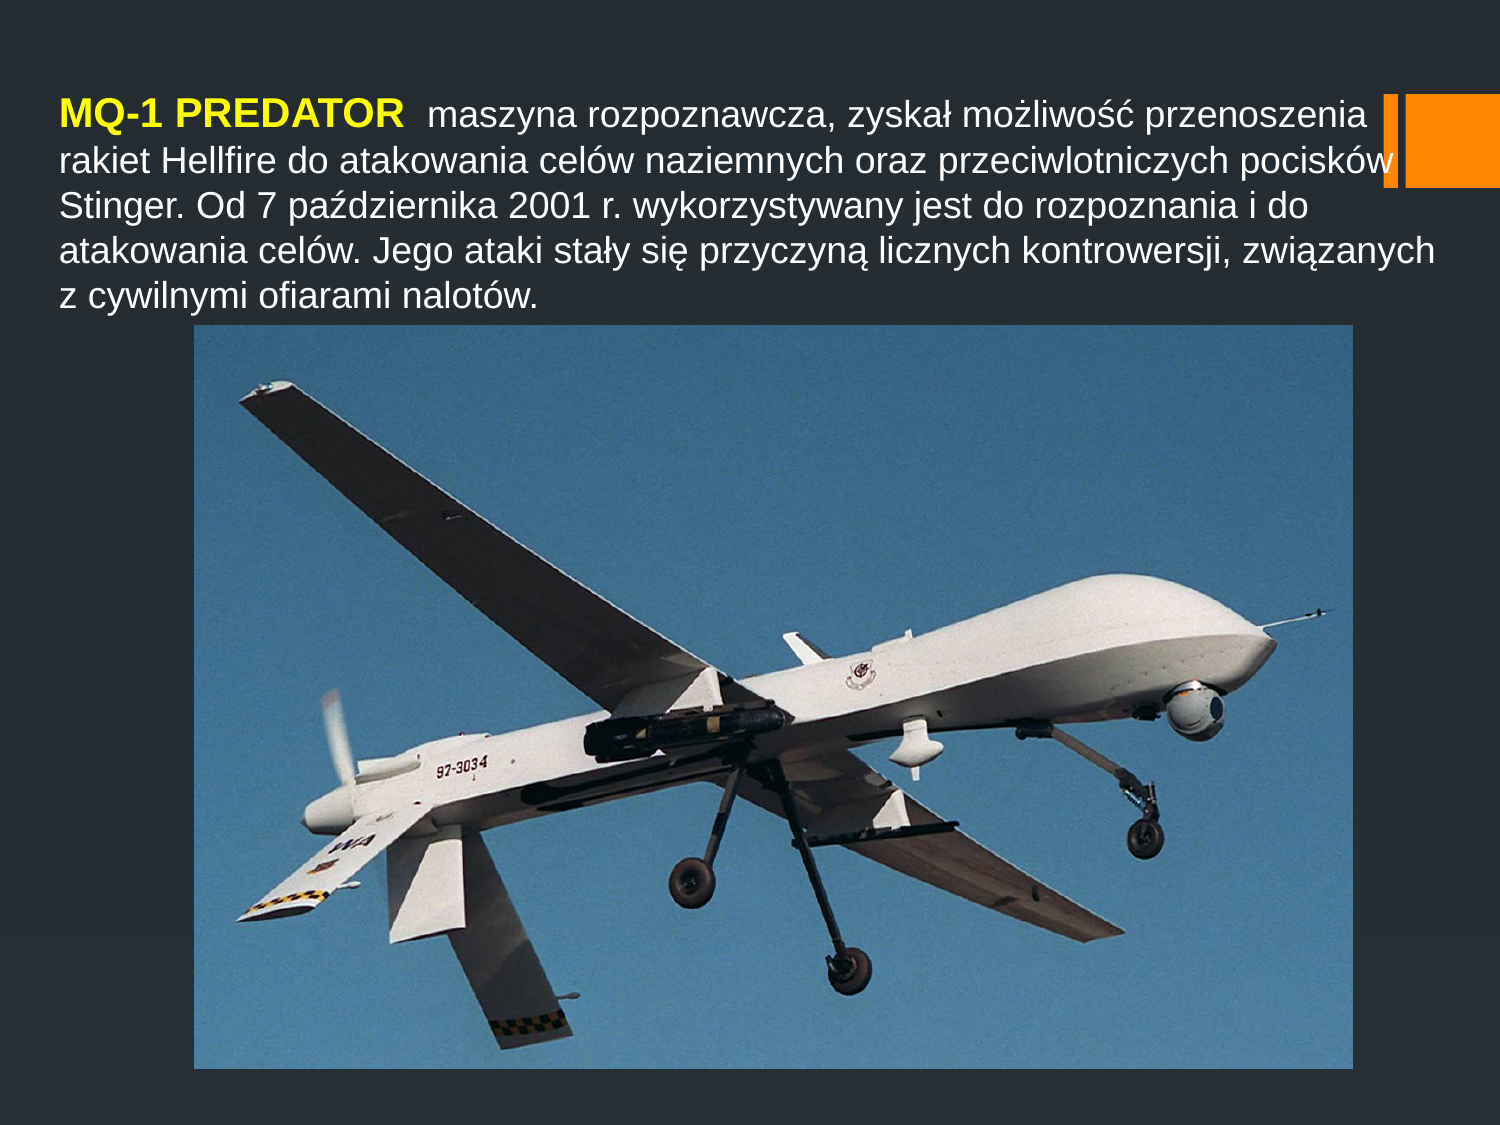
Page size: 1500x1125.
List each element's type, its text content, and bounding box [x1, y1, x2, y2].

text_box MQ-1 PREDATOR maszyna rozpoznawcza, zyskał możliwość przenoszenia rakiet Hellfire do atakowania celów naziemnych oraz przeciwlotniczych pocisków Stinger. Od 7 października 2001 r. wykorzystywany jest do rozpoznania i do atakowania celów. Jego ataki stały się przyczyną licznych kontrowersji, związanych z cywilnymi ofiarami nalotów. [43, 78, 1453, 323]
picture [194, 325, 1353, 1070]
